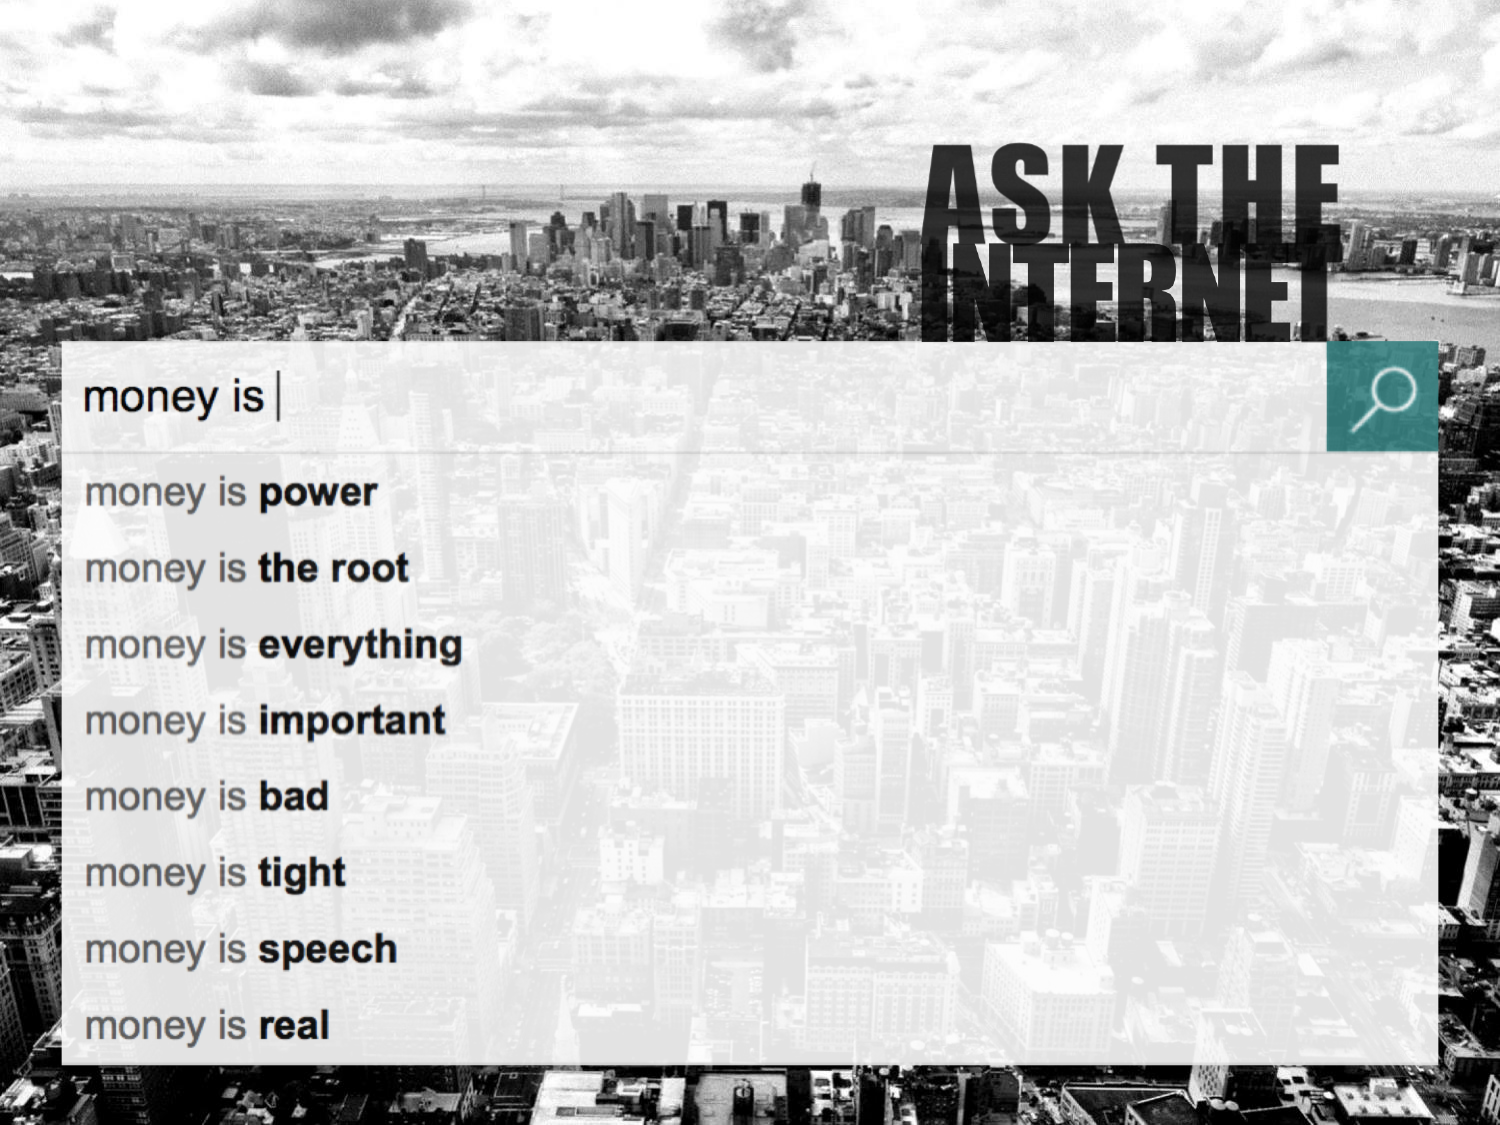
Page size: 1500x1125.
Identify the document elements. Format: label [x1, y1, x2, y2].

text_box [0, 0, 1500, 1125]
